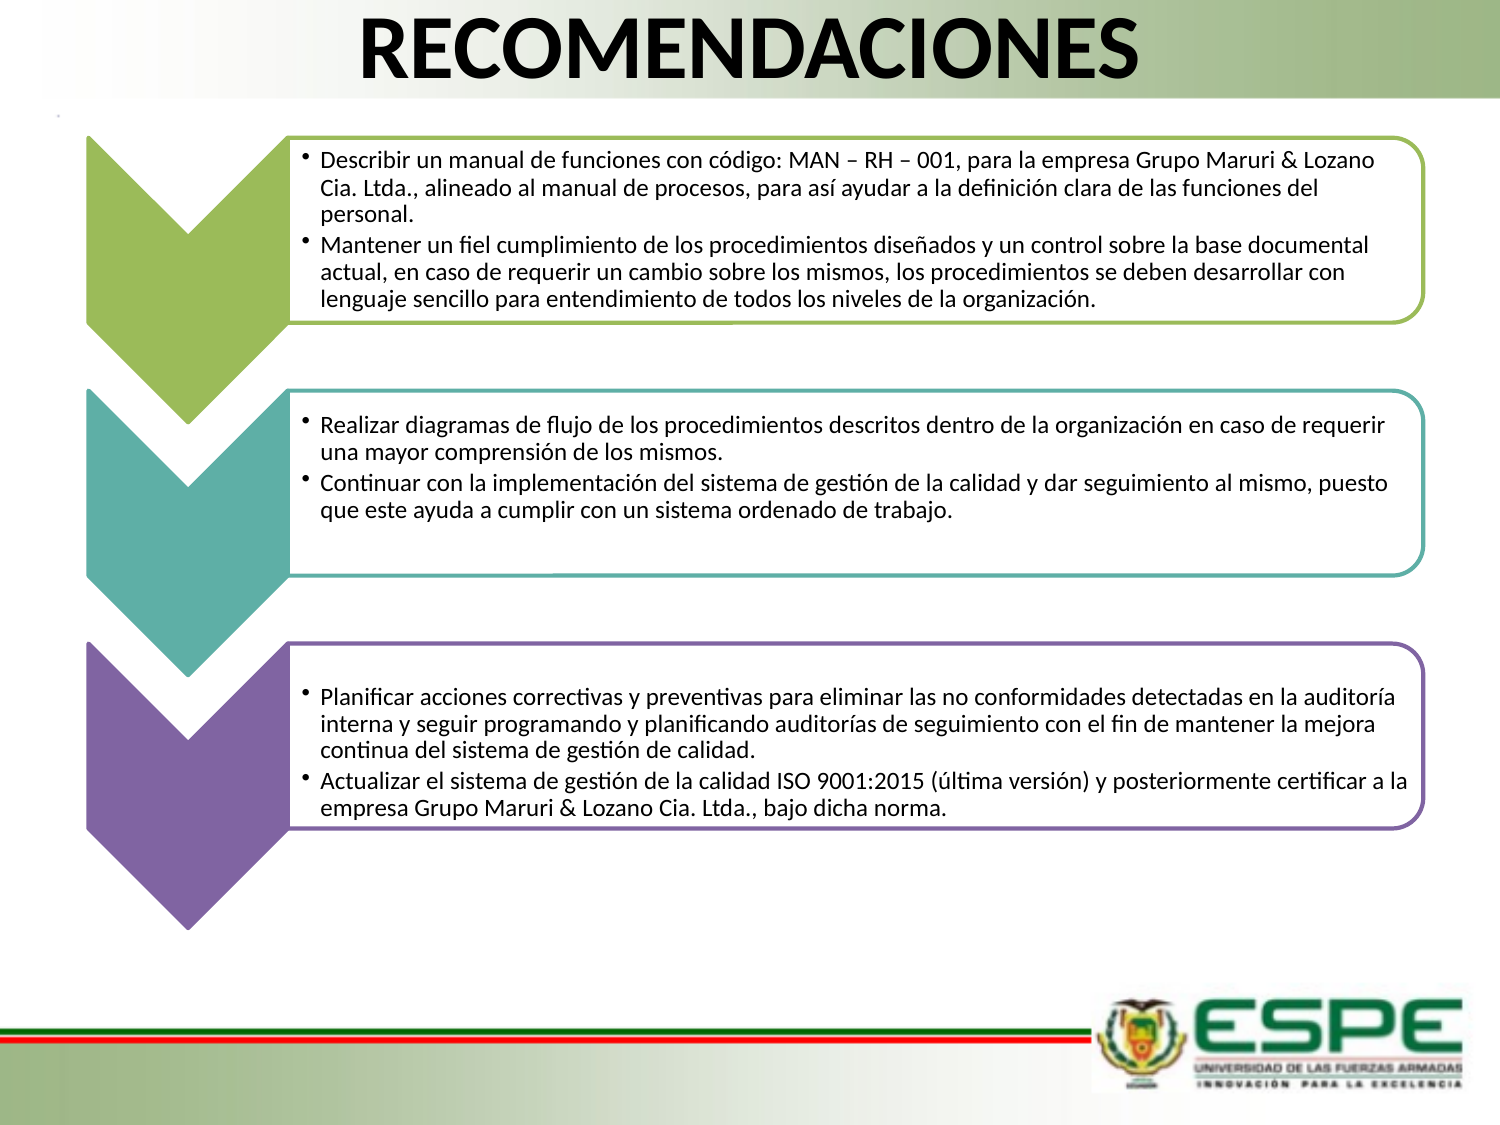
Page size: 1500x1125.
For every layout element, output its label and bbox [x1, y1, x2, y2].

text_box [88, 136, 1424, 929]
picture [0, 0, 1500, 1125]
